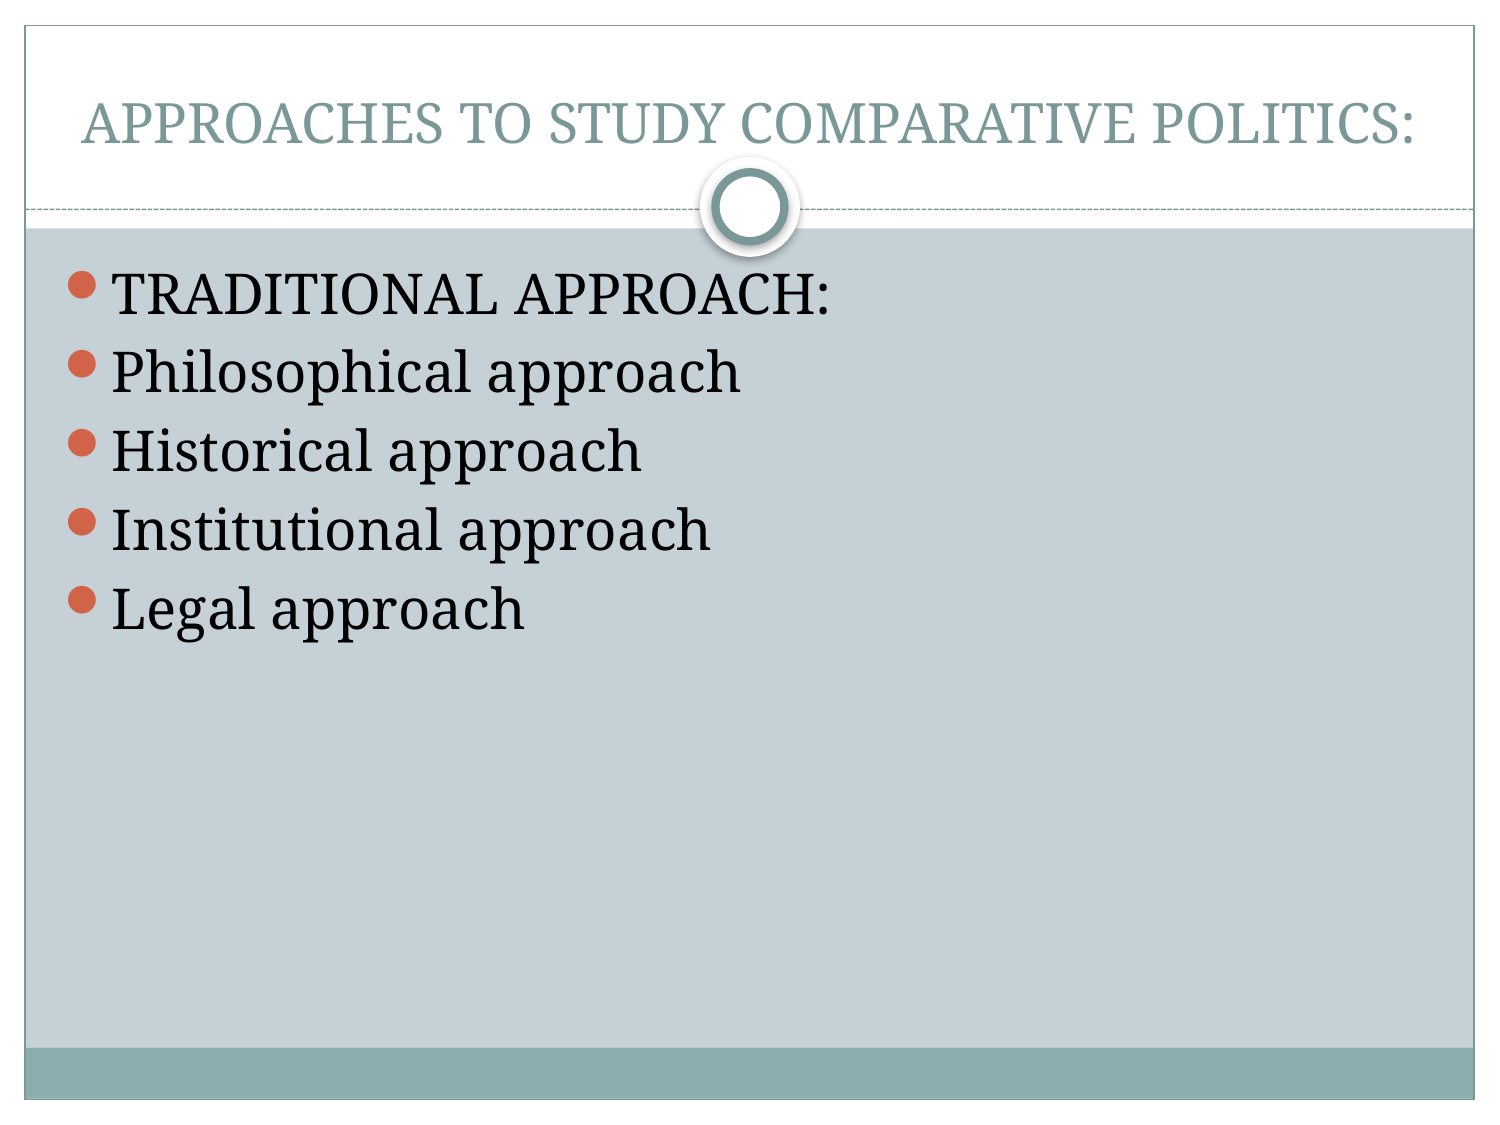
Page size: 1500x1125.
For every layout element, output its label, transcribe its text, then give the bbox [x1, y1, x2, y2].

list TRADITIONAL APPROACH: Philosophical approach Historical approach Institutional approach Legal approach [49, 250, 1445, 1001]
title APPROACHES TO STUDY COMPARATIVE POLITICS: [49, 37, 1450, 162]
